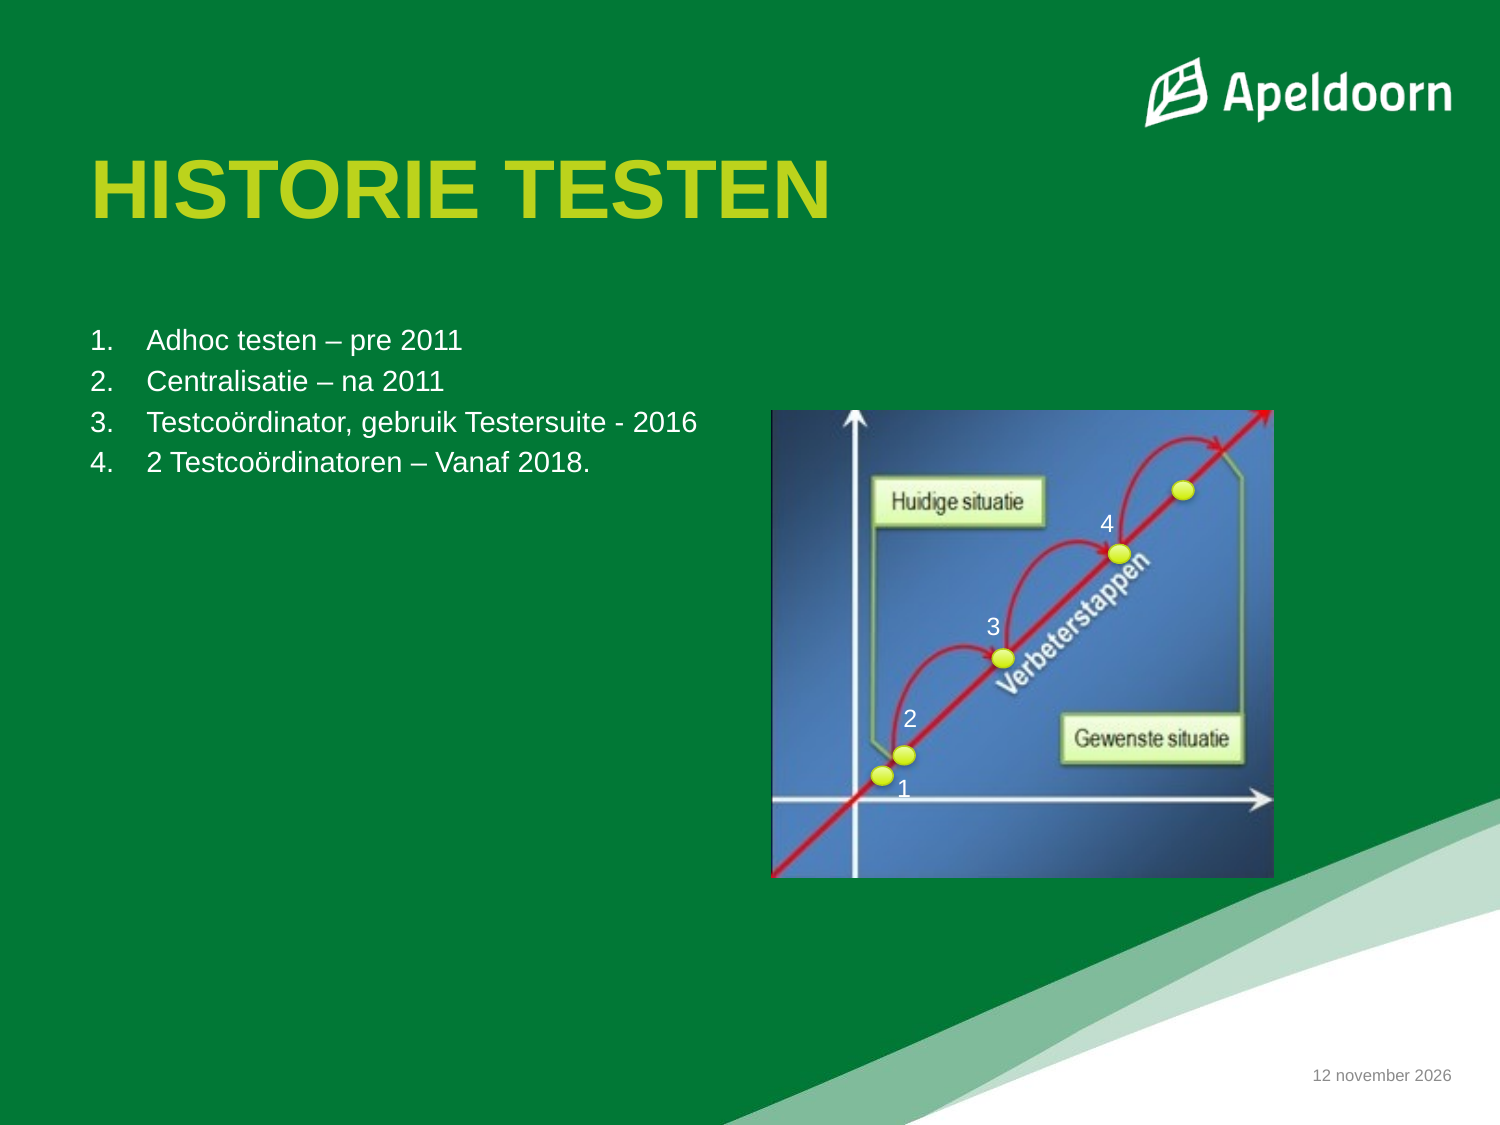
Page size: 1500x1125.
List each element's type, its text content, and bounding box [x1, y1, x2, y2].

title Historie testen [75, 124, 1350, 243]
list Adhoc testen – pre 2011 Centralisatie – na 2011 Testcoördinator, gebruik Testersuite - 2016 2 Testcoördinatoren – Vanaf 2018. [75, 313, 1145, 1045]
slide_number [1116, 1044, 1467, 1105]
picture [0, 0, 1500, 1125]
